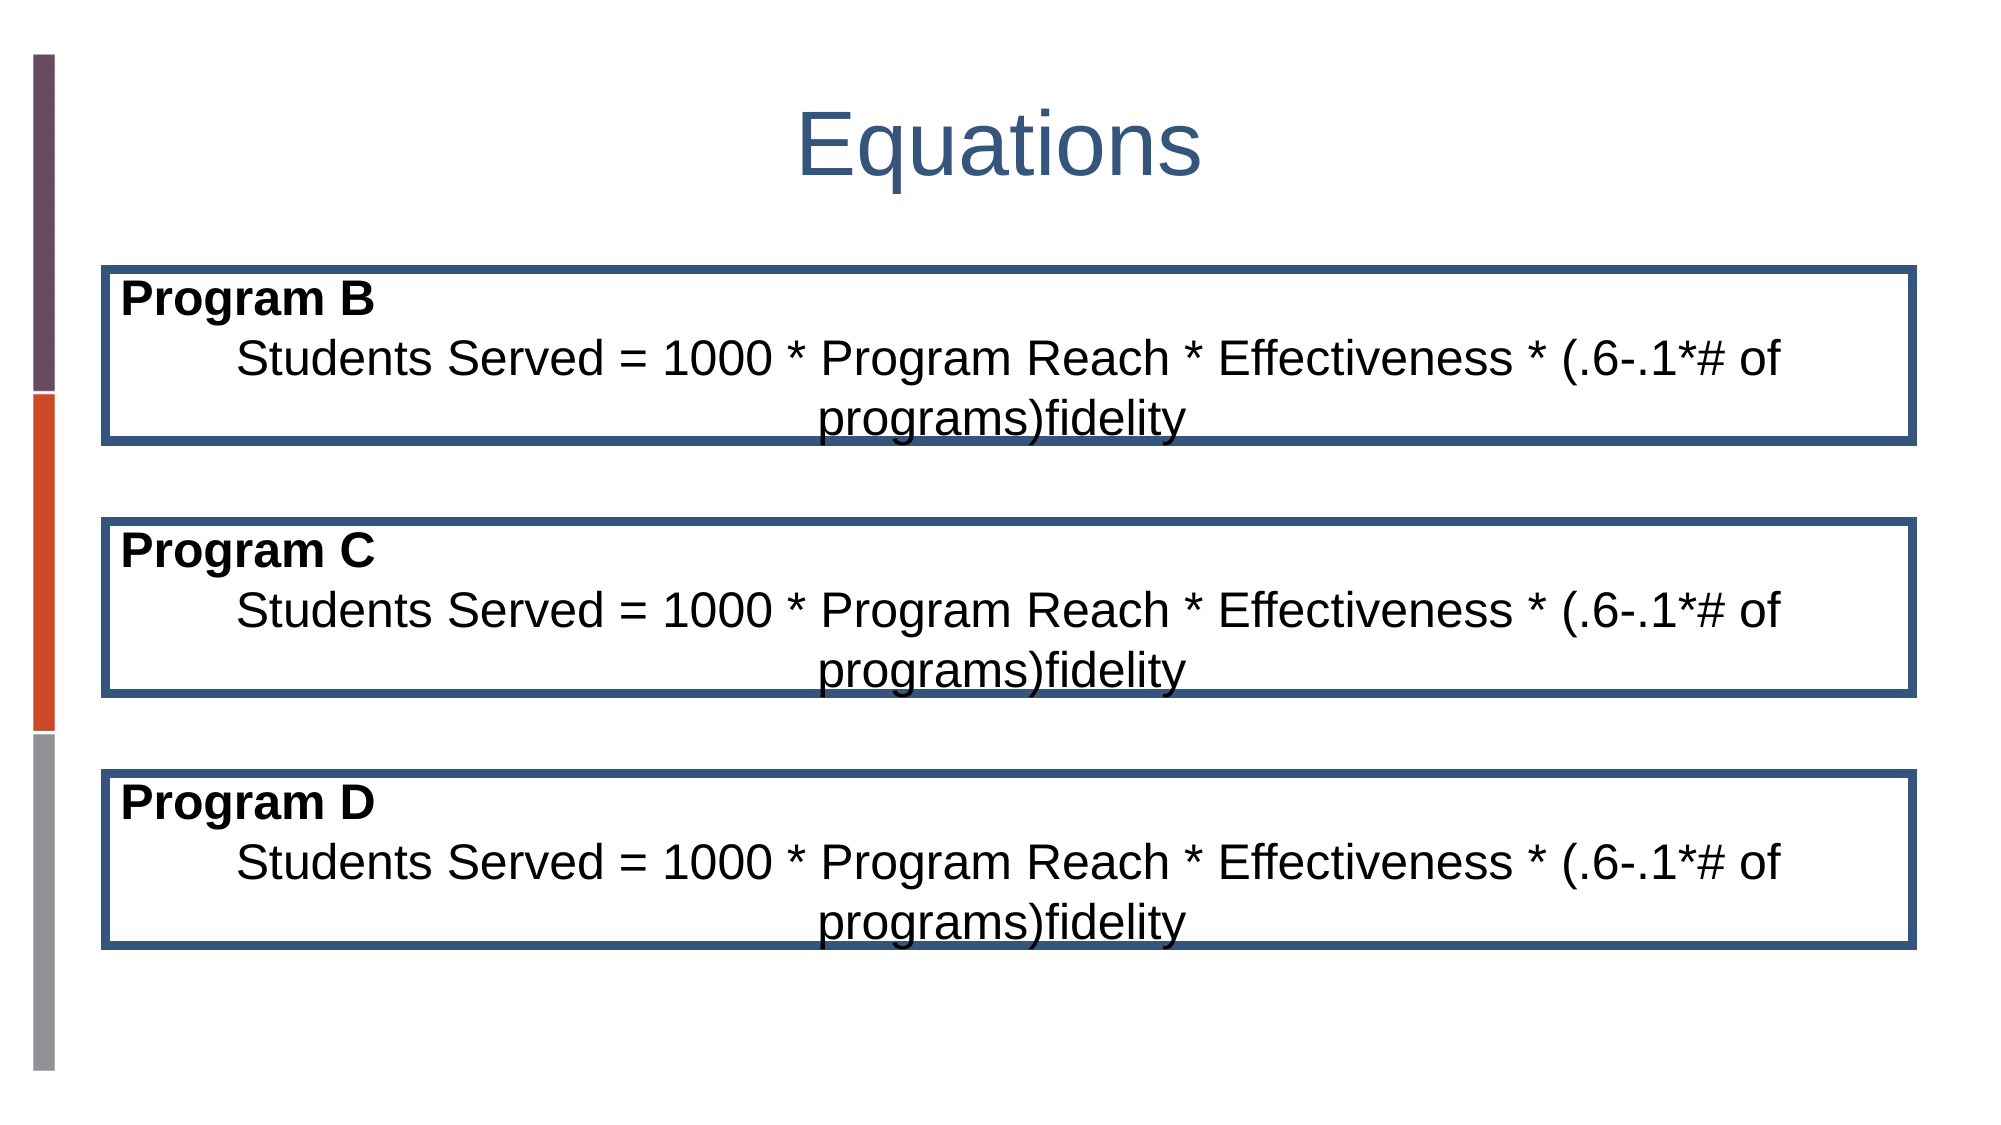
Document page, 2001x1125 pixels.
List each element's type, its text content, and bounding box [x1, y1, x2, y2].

text_box Program B Students Served = 1000 * Program Reach * Effectiveness * (.6-.1*# of programs)fidelity [105, 269, 1913, 442]
text_box Equations [736, 38, 1264, 253]
picture [34, 55, 54, 1070]
text_box Program C Students Served = 1000 * Program Reach * Effectiveness * (.6-.1*# of programs)fidelity [105, 521, 1913, 694]
text_box Program D Students Served = 1000 * Program Reach * Effectiveness * (.6-.1*# of programs)fidelity [105, 773, 1913, 946]
